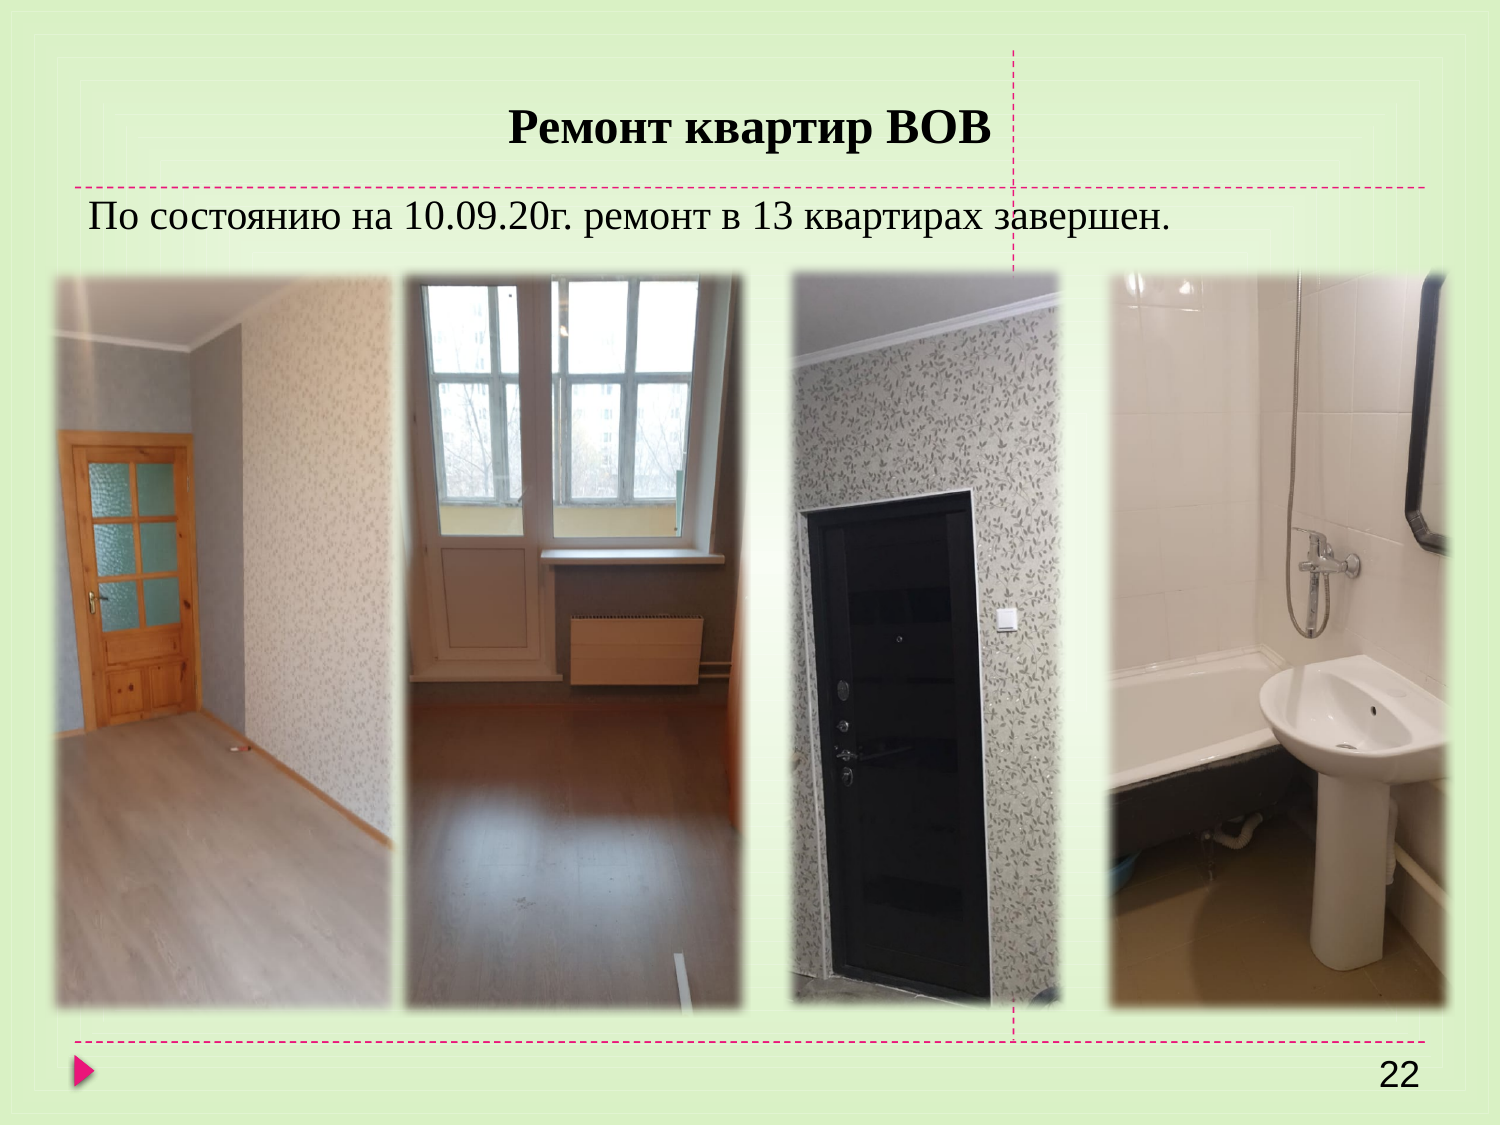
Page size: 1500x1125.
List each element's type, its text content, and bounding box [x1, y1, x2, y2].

list По состоянию на 10.09.20г. ремонт в 13 квартирах завершен. [73, 184, 1436, 267]
picture [782, 261, 1067, 1014]
title Ремонт квартир ВОВ [75, 44, 1425, 161]
picture [1099, 265, 1456, 1018]
picture [44, 265, 751, 1018]
slide_number 22 [100, 1042, 1436, 1103]
